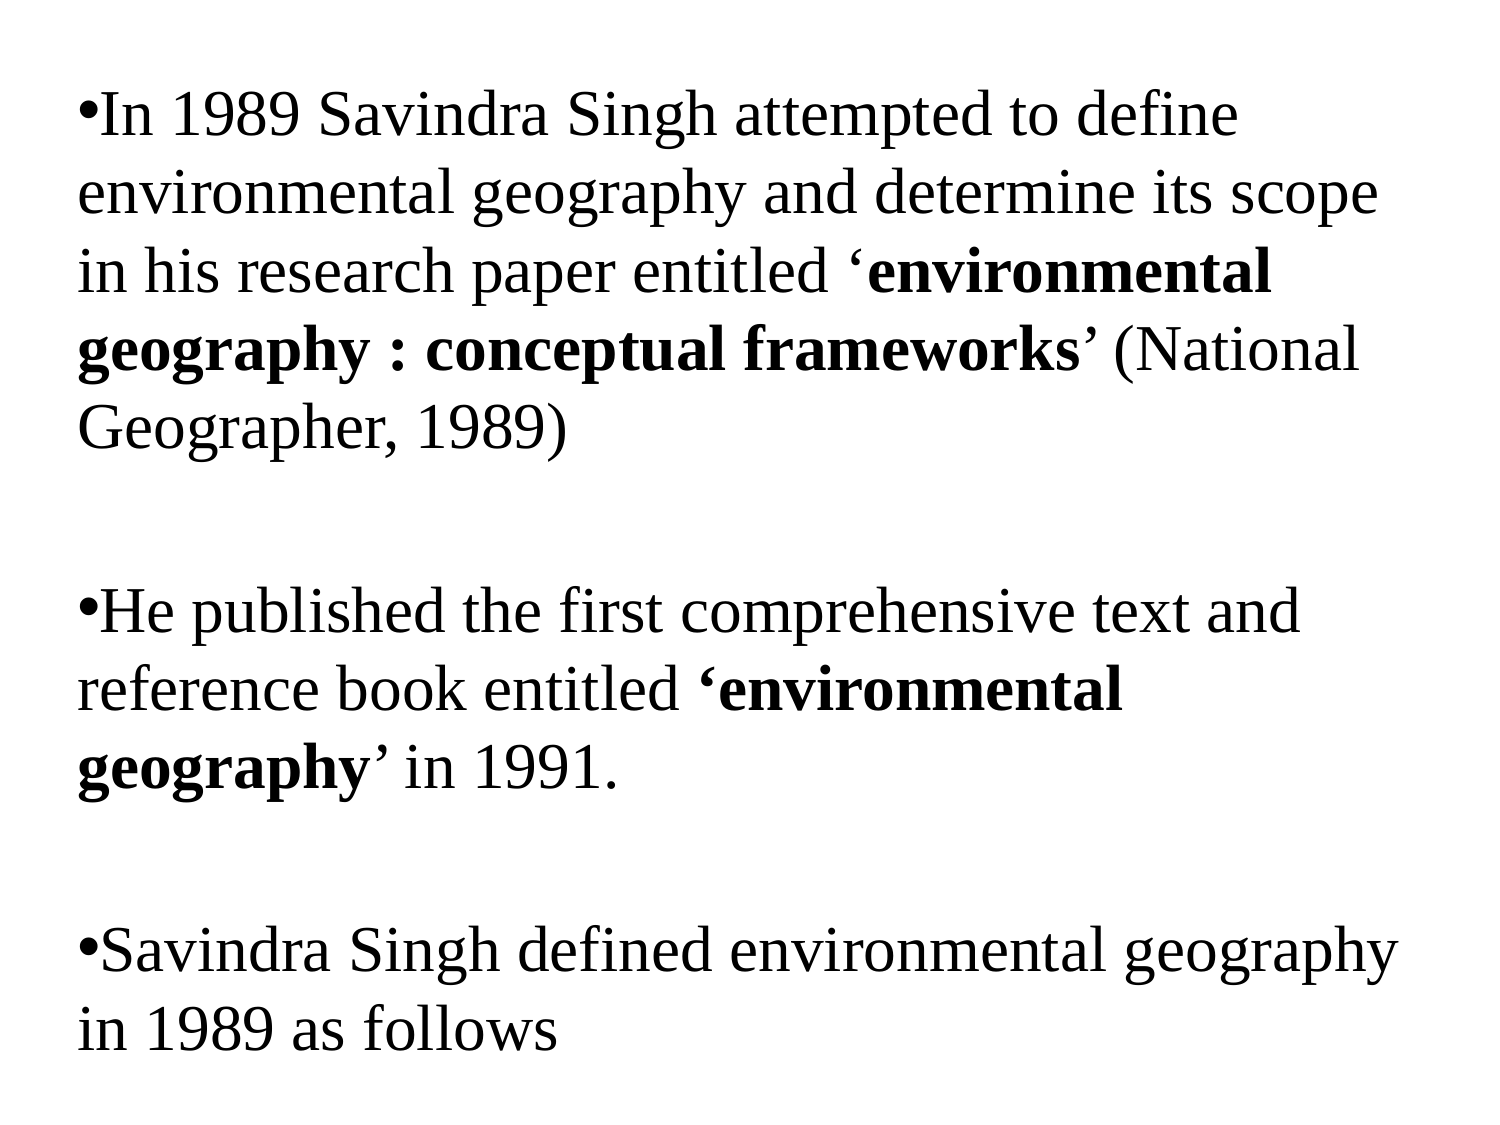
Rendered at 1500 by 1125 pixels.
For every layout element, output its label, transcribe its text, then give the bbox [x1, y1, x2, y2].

subtitle In 1989 Savindra Singh attempted to define environmental geography and determine its scope in his research paper entitled ‘environmental geography : conceptual frameworks’ (National Geographer, 1989) He published the first comprehensive text and reference book entitled ‘environmental geography’ in 1991. Savindra Singh defined environmental geography in 1989 as follows [62, 62, 1425, 1075]
